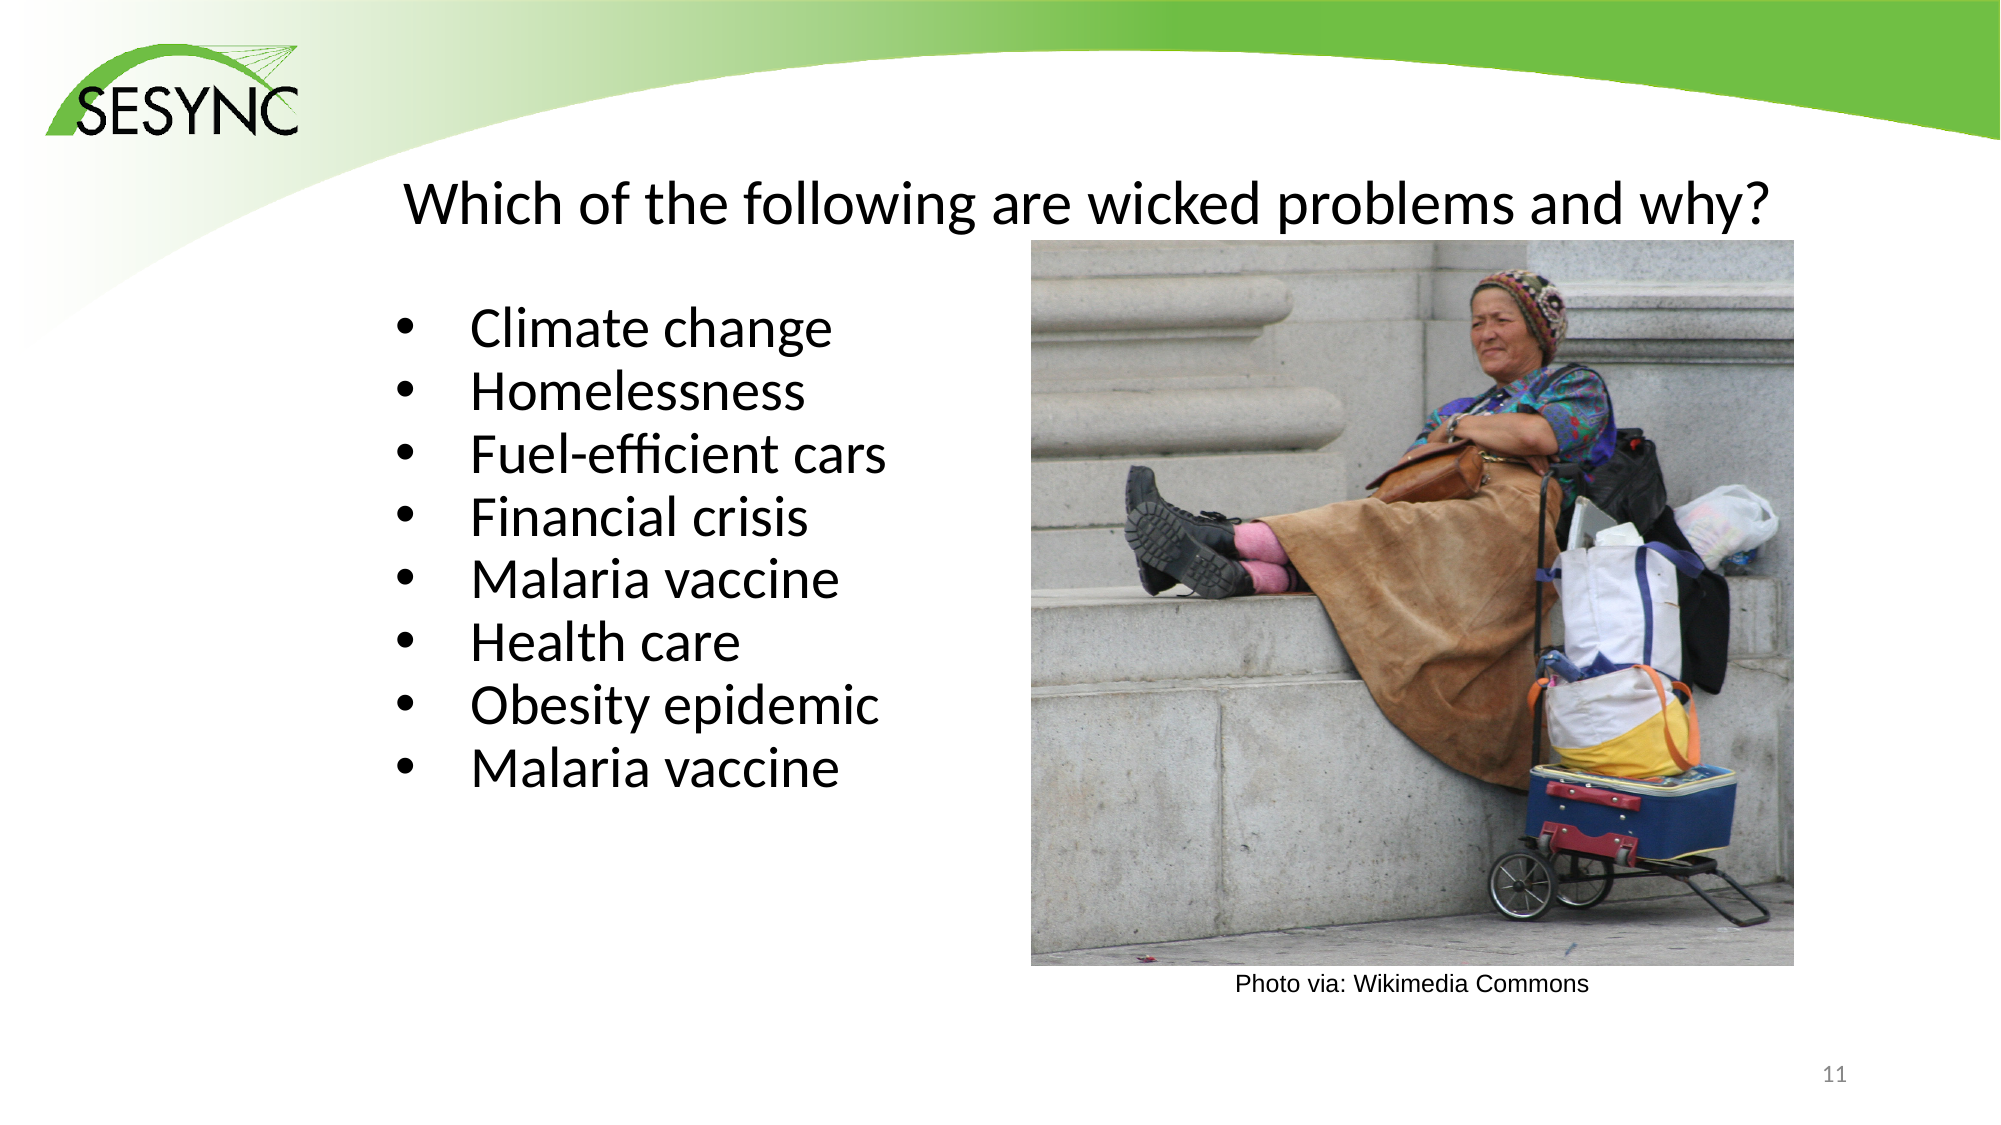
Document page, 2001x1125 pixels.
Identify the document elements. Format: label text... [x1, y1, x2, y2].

title Which of the following are wicked problems and why? [388, 141, 1901, 267]
text_box Photo via: Wikimedia Commons [1220, 975, 1605, 1006]
picture [0, 0, 2001, 1125]
list Climate change Homelessness Fuel-efficient cars Financial crisis Malaria vaccine Health care Obesity epidemic Malaria vaccine [351, 289, 939, 1004]
slide_number 10 [1412, 1042, 1863, 1103]
